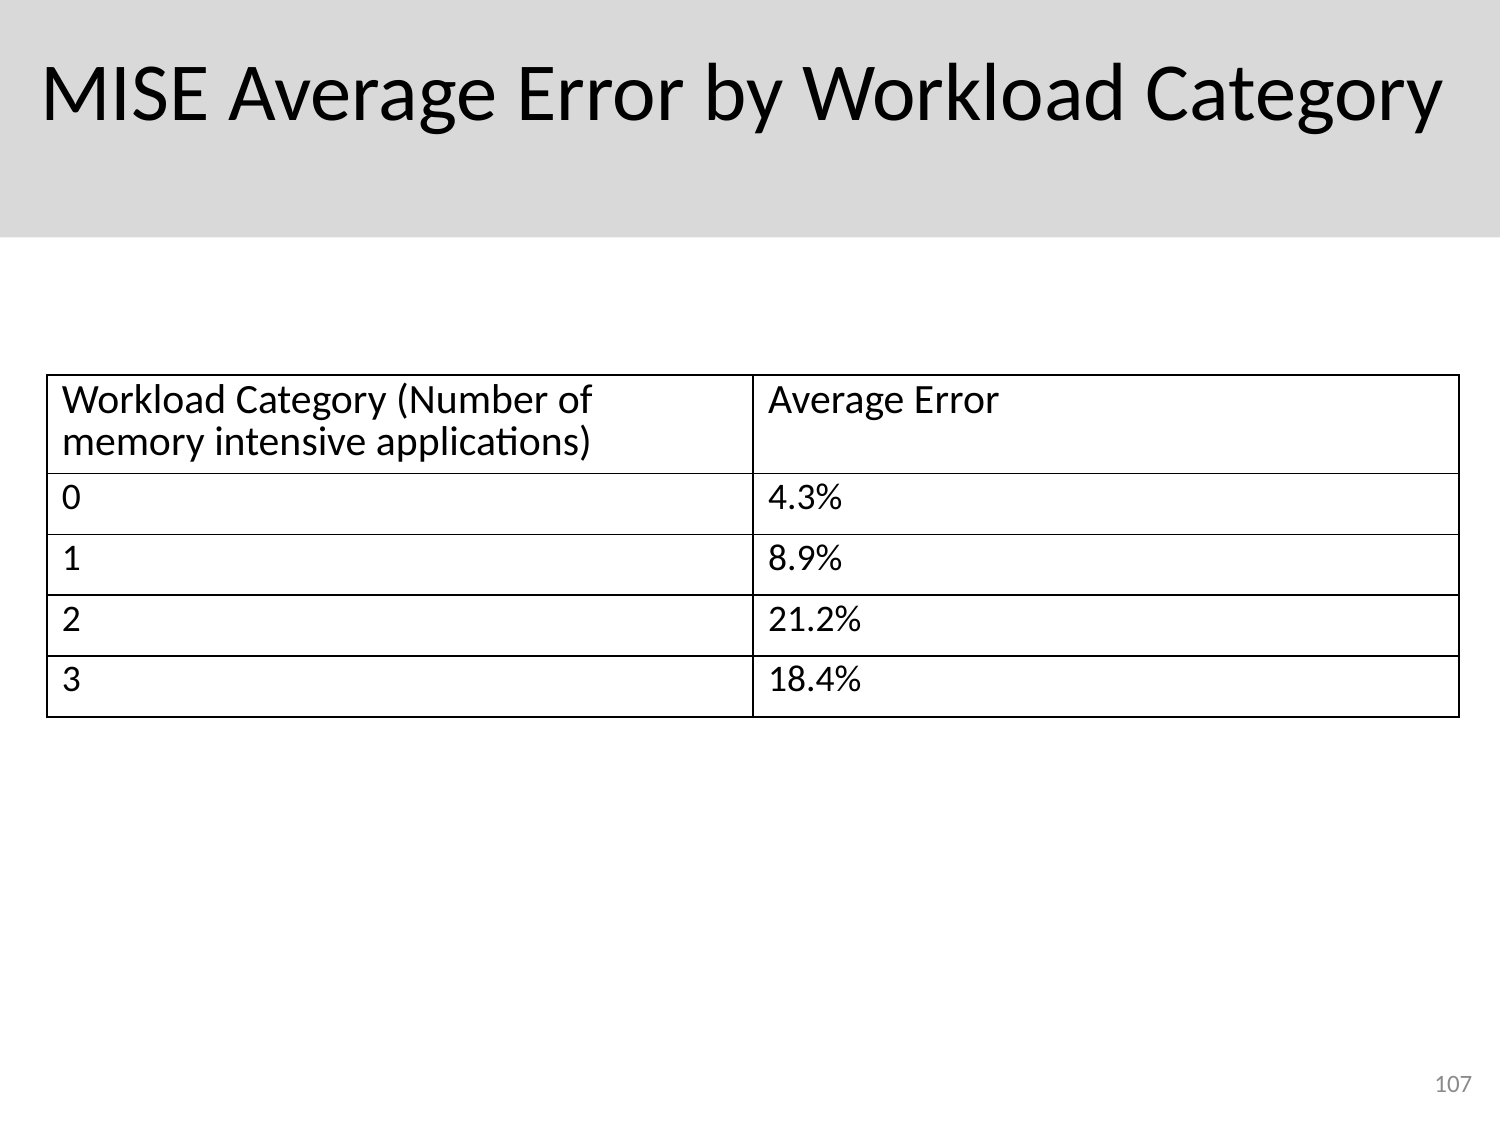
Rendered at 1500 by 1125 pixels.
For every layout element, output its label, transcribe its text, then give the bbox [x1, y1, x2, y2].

table_header Average Error [754, 376, 1458, 473]
table_cell 2 [48, 596, 752, 655]
title MISE Average Error by Workload Category [11, 24, 1475, 149]
table_cell 4.3% [754, 474, 1458, 534]
table_cell 18.4% [754, 657, 1458, 716]
table_header Workload Category (Number of memory intensive applications) [48, 376, 752, 473]
table_cell 1 [48, 535, 752, 594]
table_cell 8.9% [754, 535, 1458, 594]
table_cell 0 [48, 474, 752, 534]
slide_number 107 [1137, 1052, 1488, 1113]
table_cell 21.2% [754, 596, 1458, 655]
table_cell 3 [48, 657, 752, 716]
